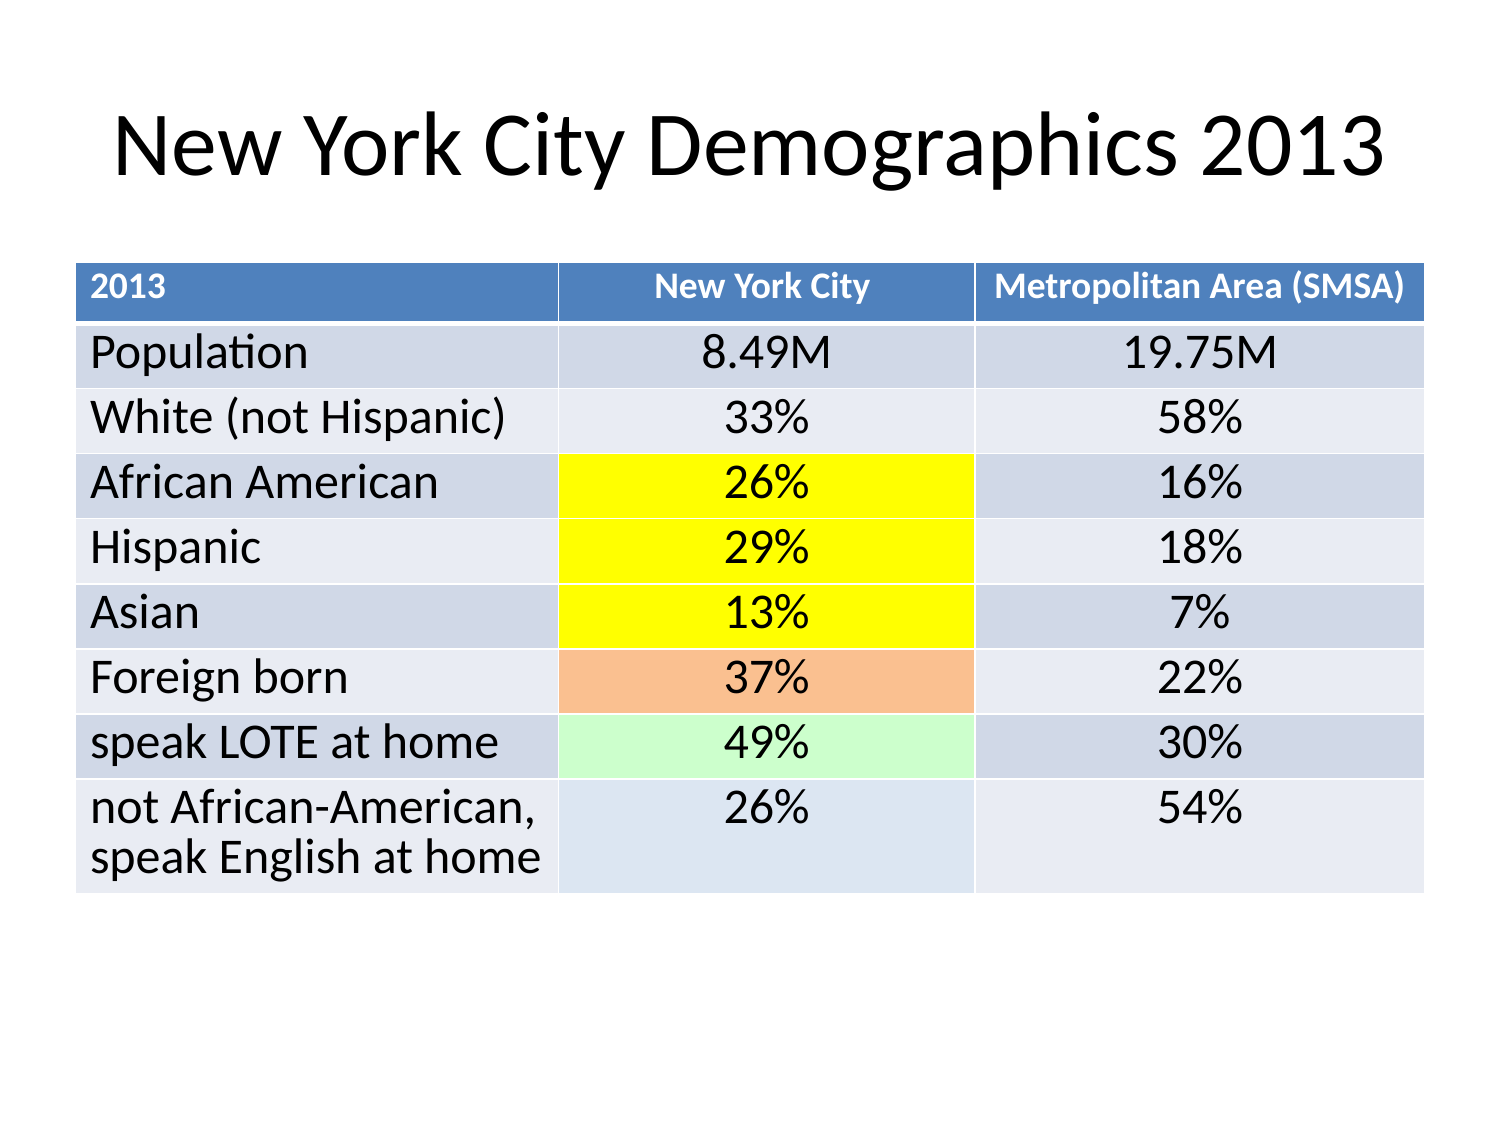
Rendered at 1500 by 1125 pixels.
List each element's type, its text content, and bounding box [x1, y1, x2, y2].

table_cell 7% [976, 585, 1424, 648]
table_cell 8.49M [559, 326, 974, 388]
table_cell 30% [976, 715, 1424, 778]
table_cell 19.75M [976, 326, 1424, 388]
table_cell Hispanic [76, 519, 558, 583]
table_cell White (not Hispanic) [76, 389, 558, 453]
table_cell African American [76, 454, 558, 518]
table_cell 18% [976, 519, 1424, 583]
table_cell 58% [976, 389, 1424, 453]
table_cell Foreign born [76, 650, 558, 713]
table_cell 22% [976, 650, 1424, 713]
table_cell 13% [559, 585, 974, 648]
table_cell 49% [559, 715, 974, 778]
table_header New York City [559, 263, 974, 321]
table_cell 16% [976, 454, 1424, 518]
table_header Metropolitan Area (SMSA) [976, 263, 1424, 321]
table_cell 26% [559, 780, 974, 893]
table_cell Population [76, 326, 558, 388]
table_cell 29% [559, 519, 974, 583]
table_cell 54% [976, 780, 1424, 893]
table_cell not African-American, speak English at home [76, 780, 558, 893]
table_header 2013 [76, 263, 558, 321]
table_cell 26% [559, 454, 974, 518]
table_cell speak LOTE at home [76, 715, 558, 778]
title New York City Demographics 2013 [75, 45, 1425, 233]
table_cell Asian [76, 585, 558, 648]
table_cell 37% [559, 650, 974, 713]
table_cell 33% [559, 389, 974, 453]
